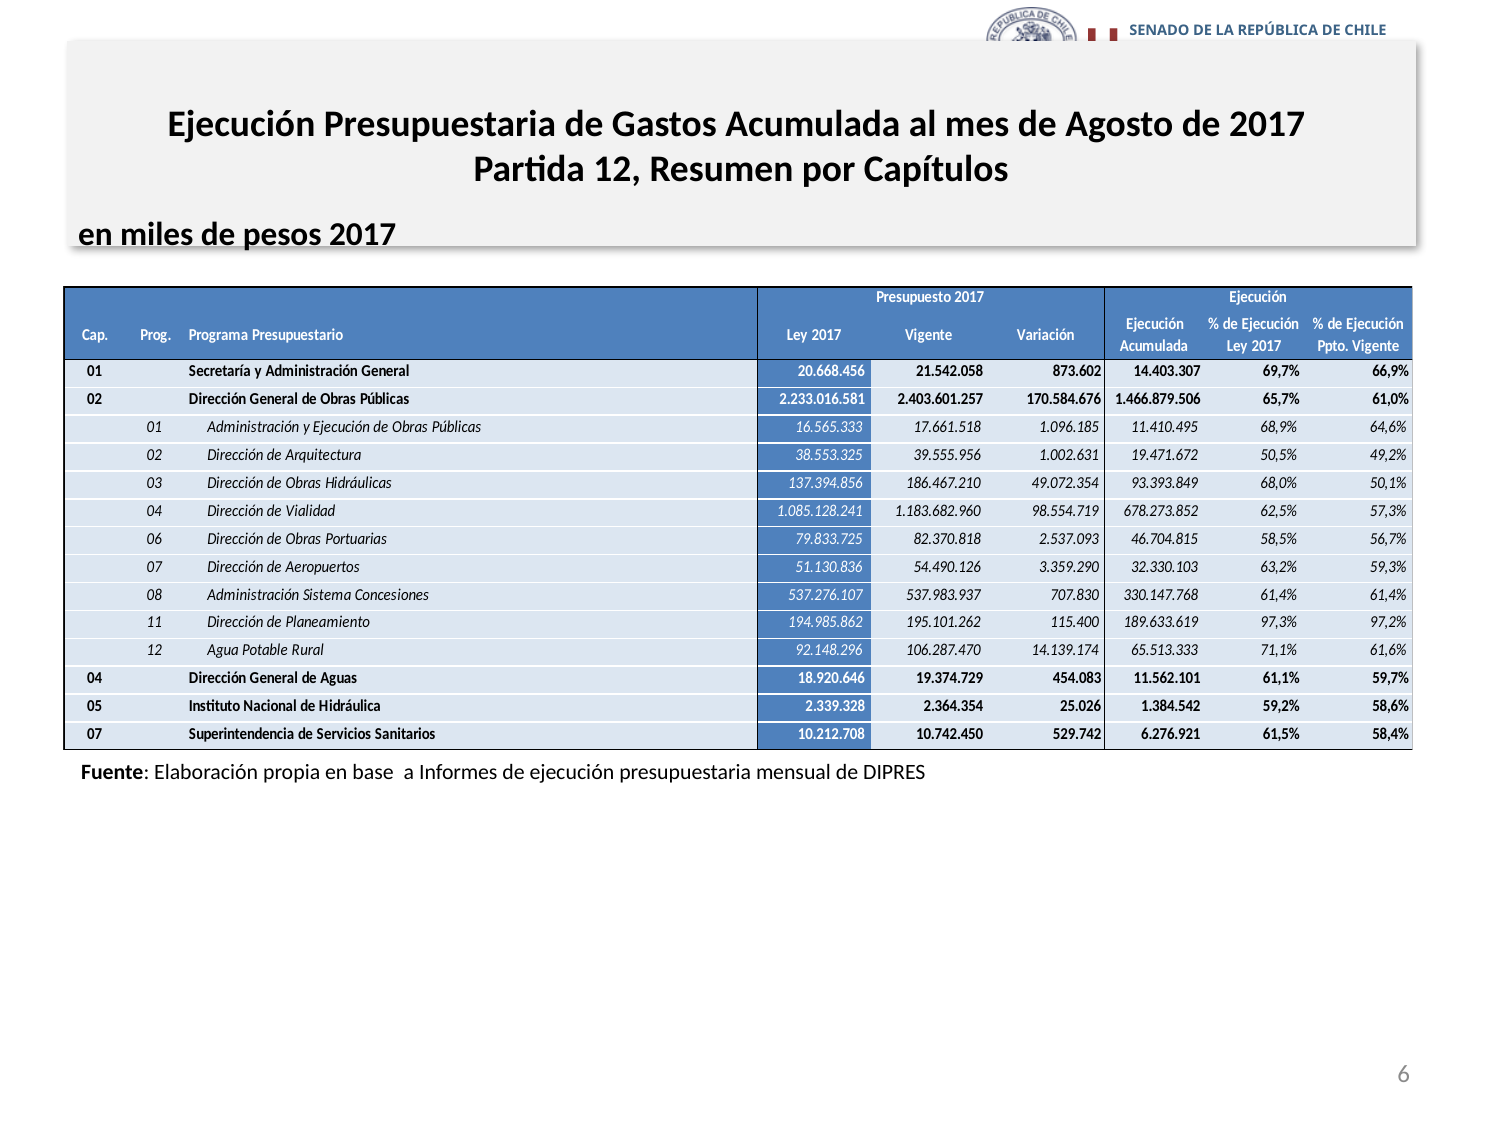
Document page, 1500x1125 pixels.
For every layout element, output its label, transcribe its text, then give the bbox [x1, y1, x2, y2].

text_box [63, 285, 1414, 751]
picture [986, 7, 1079, 41]
text_box en miles de pesos 2017 [63, 204, 1414, 279]
text_box Fuente: Elaboración propia en base a Informes de ejecución presupuestaria mensual de DIPRES [66, 750, 1446, 811]
slide_number 6 [1074, 1042, 1425, 1103]
title Ejecución Presupuestaria de Gastos Acumulada al mes de Agosto de 2017 Partida 12, Resumen por Capítulos [67, 41, 1415, 246]
